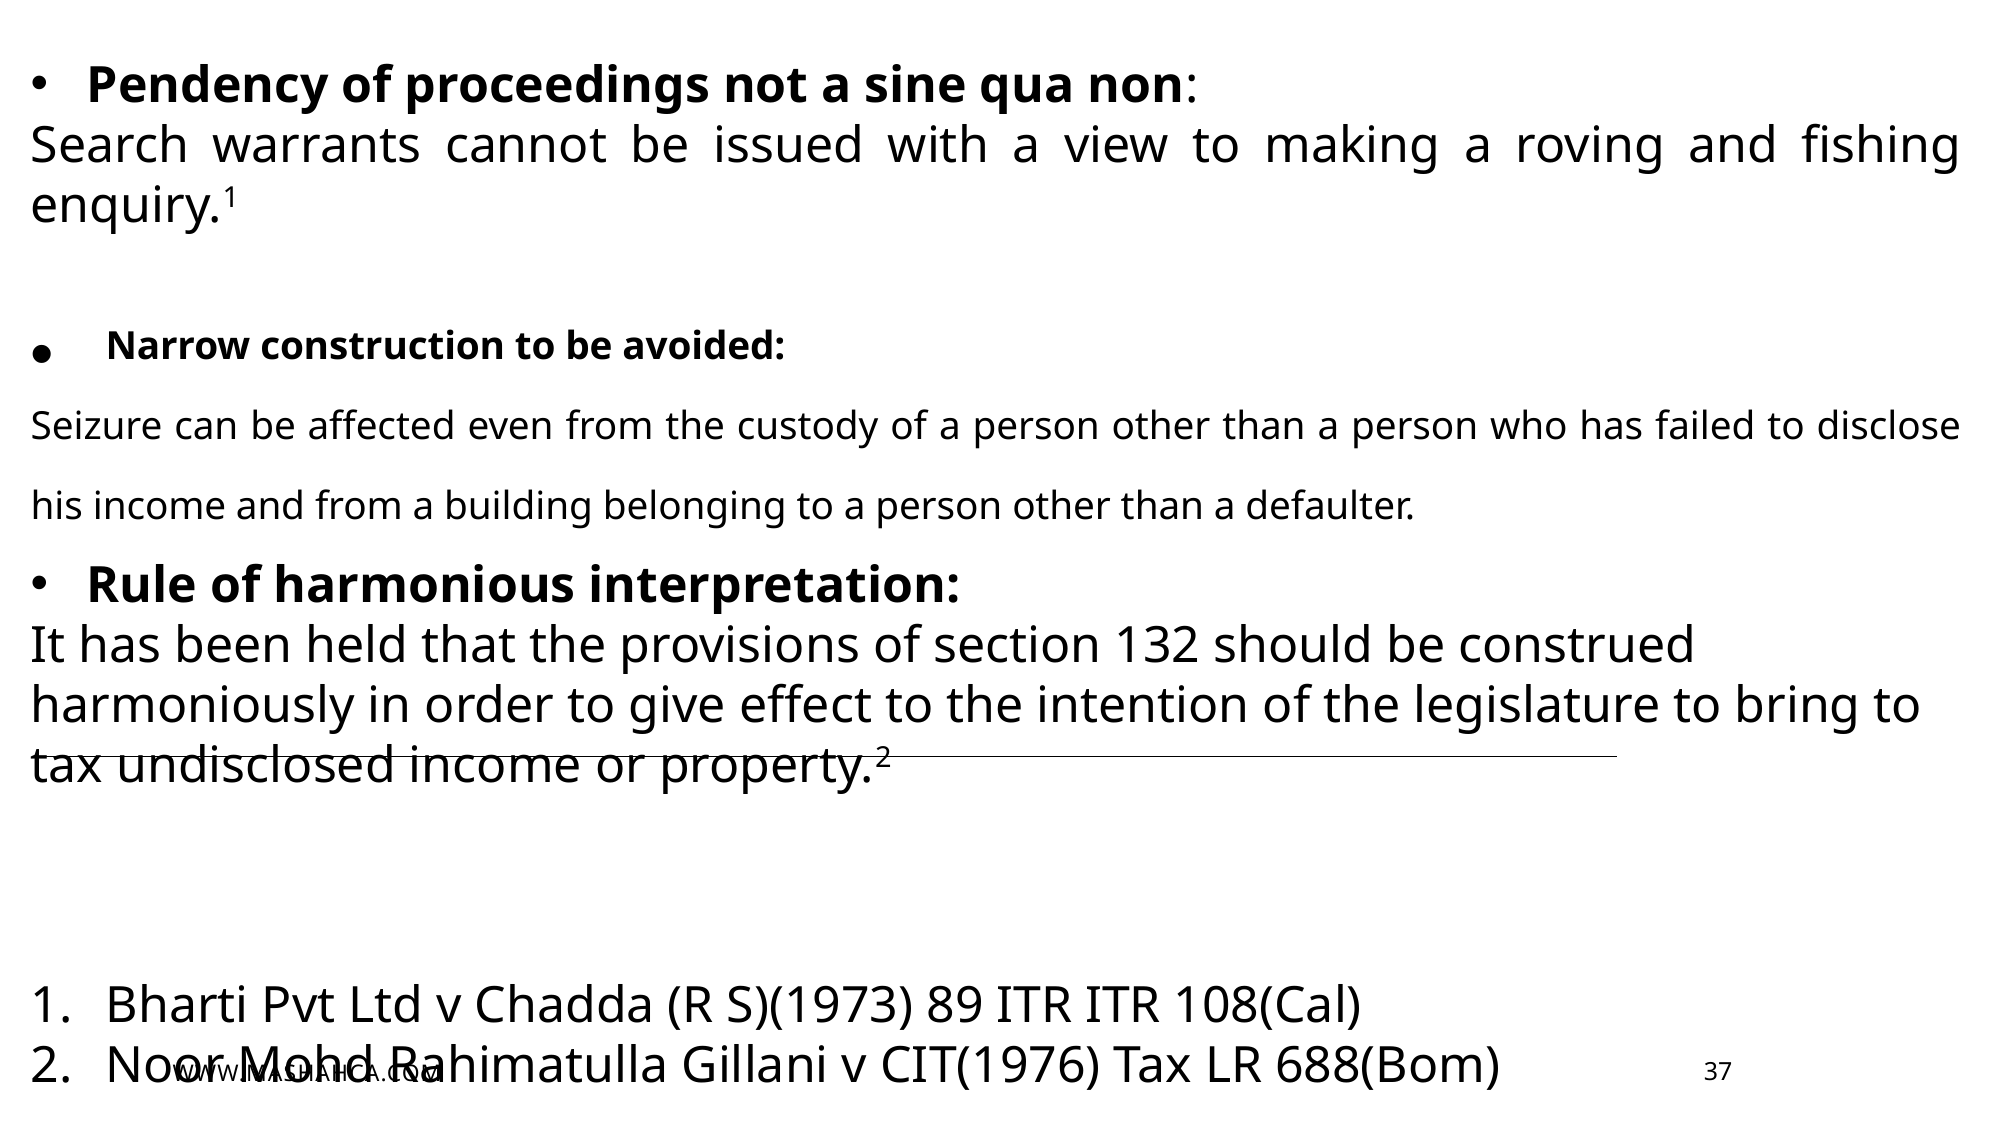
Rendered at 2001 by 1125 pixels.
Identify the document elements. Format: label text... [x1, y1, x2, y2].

text_box Pendency of proceedings not a sine qua non: Search warrants cannot be issued with a view to making a roving and fishing enquiry.1 Narrow construction to be avoided: Seizure can be affected even from the custody of a person other than a person who has failed to disclose his income and from a building belonging to a person other than a defaulter. Rule of harmonious interpretation: It has been held that the provisions of section 132 should be construed harmoniously in order to give effect to the intention of the legislature to bring to tax undisclosed income or property.2 Bharti Pvt Ltd v Chadda (R S)(1973) 89 ITR ITR 108(Cal) Noor Mohd Rahimatulla Gillani v CIT(1976) Tax LR 688(Bom) [15, 45, 1977, 1100]
